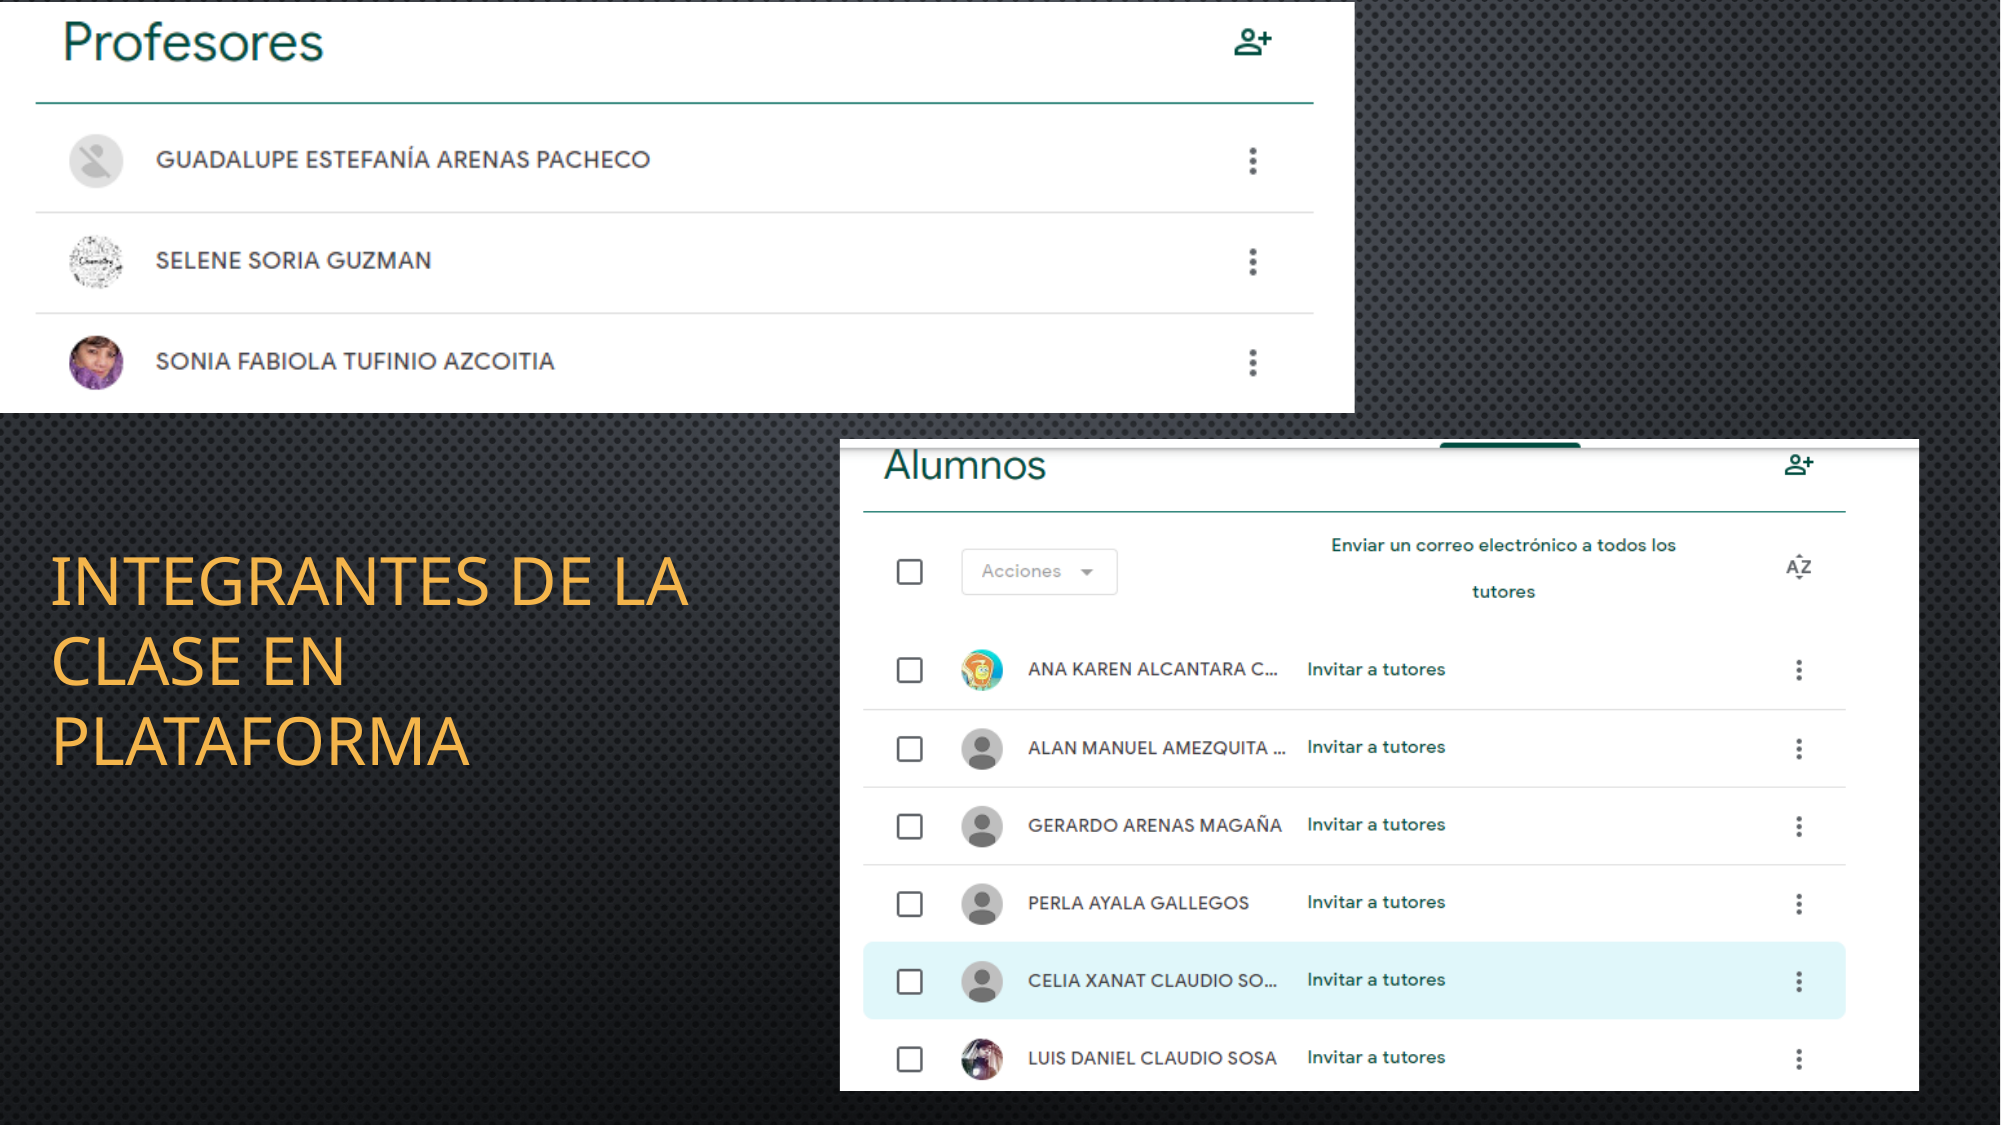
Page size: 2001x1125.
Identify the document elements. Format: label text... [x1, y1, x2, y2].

title integrantes de la clase en plataforma [35, 502, 791, 816]
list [0, 1, 1355, 413]
picture [839, 438, 1920, 1092]
